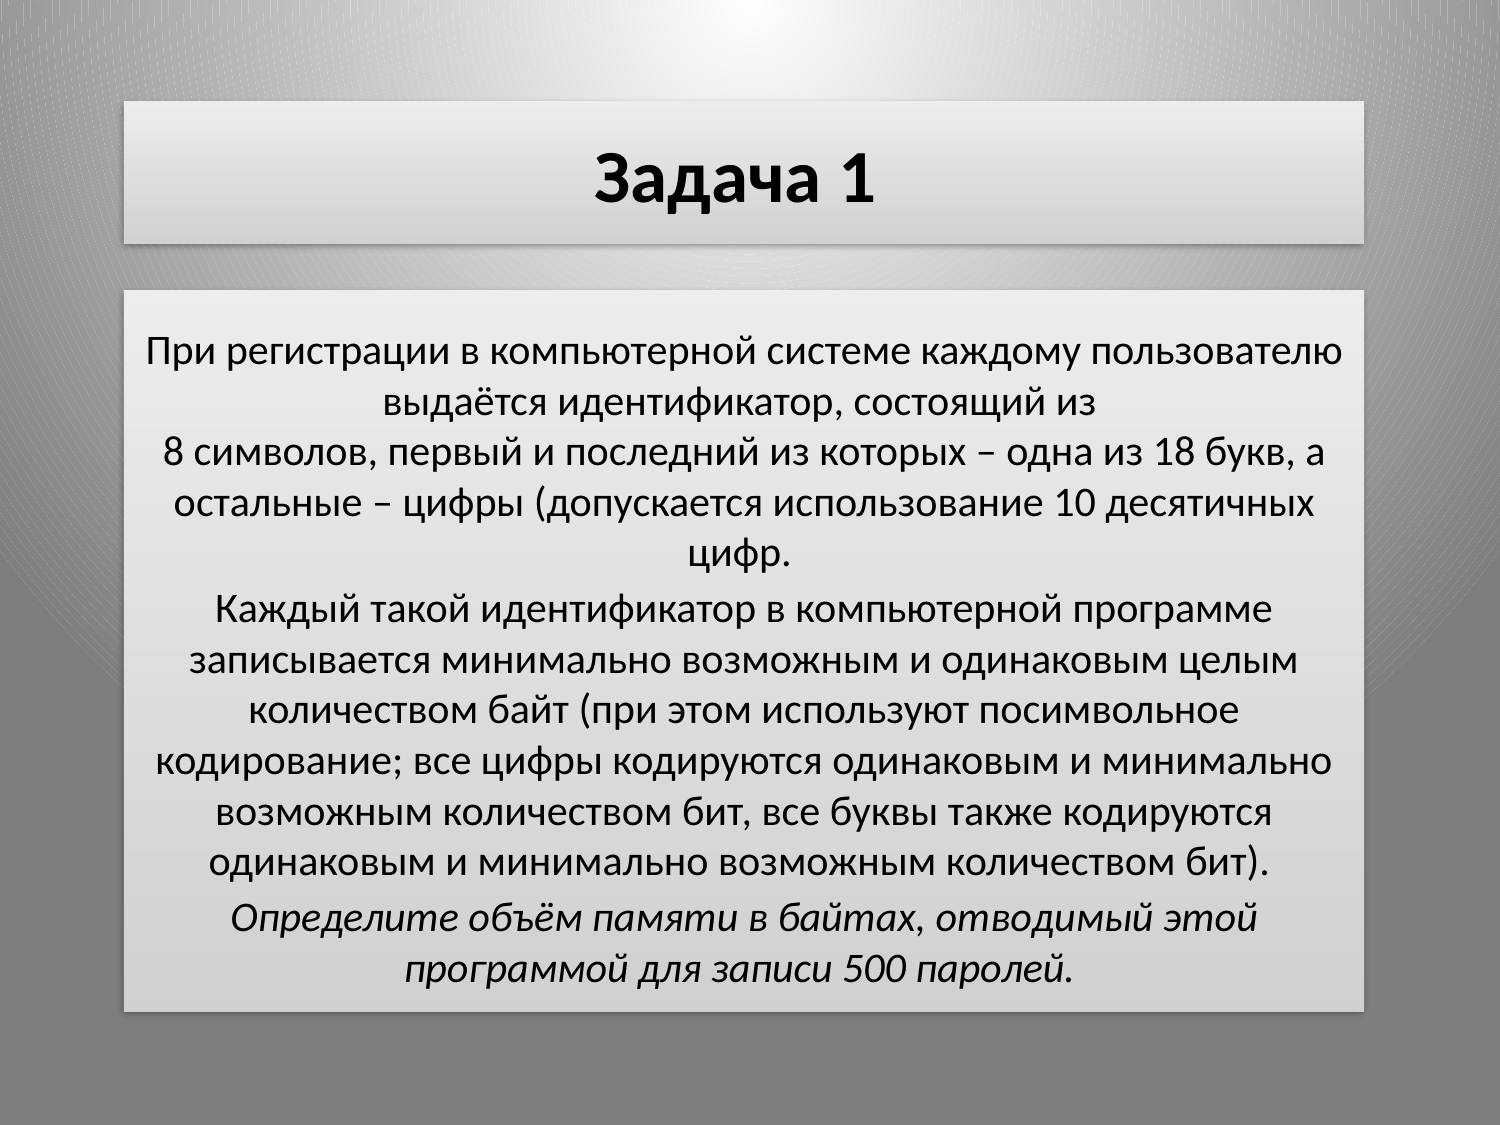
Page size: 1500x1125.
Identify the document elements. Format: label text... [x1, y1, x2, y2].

title Задача 1 [123, 101, 1365, 244]
list При регистрации в компьютерной системе каждому пользователю выдаётся идентификатор, состоящий из 8 символов, первый и последний из которых – одна из 18 букв, а остальные – цифры (допускается использование 10 десятичных цифр. Каждый такой идентификатор в компьютерной программе записывается минимально возможным и одинаковым целым количеством байт (при этом используют посимвольное кодирование; все цифры кодируются одинаковым и минимально возможным количеством бит, все буквы также кодируются одинаковым и минимально возможным количеством бит). Определите объём памяти в байтах, отводимый этой программой для записи 500 паролей. [123, 290, 1365, 1012]
